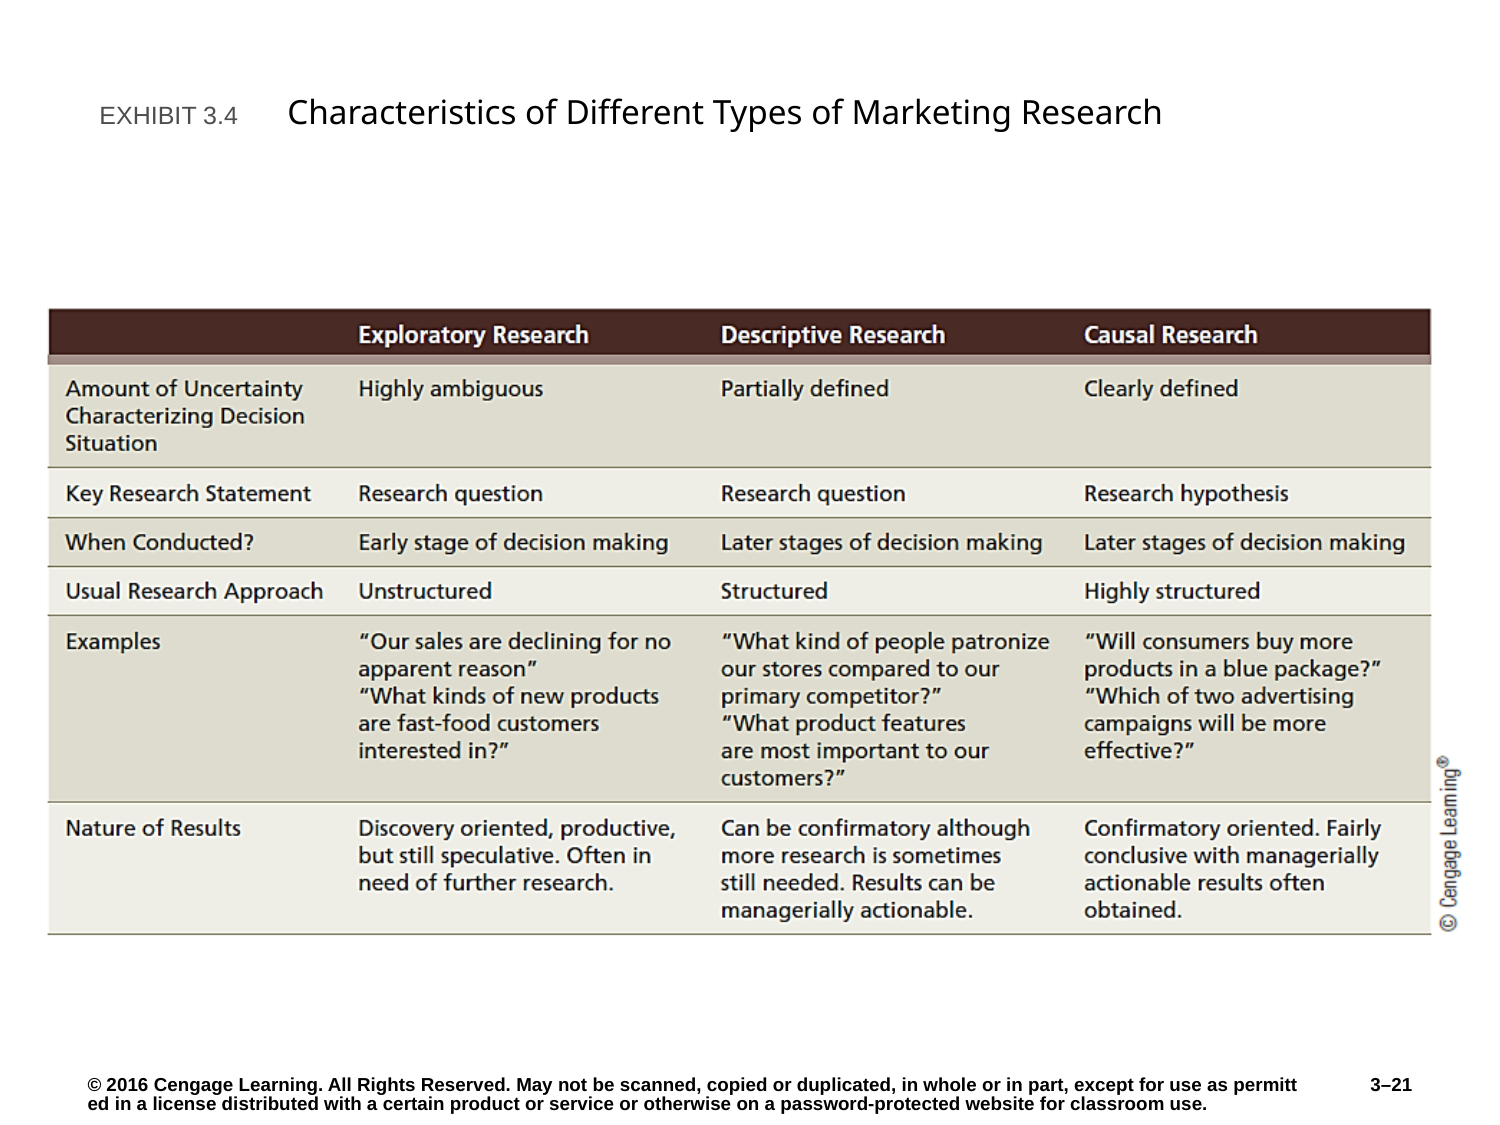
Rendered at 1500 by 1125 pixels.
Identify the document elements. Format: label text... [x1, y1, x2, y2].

slide_number 3–21 [1050, 1042, 1413, 1103]
text_box EXHIBIT 3.4 Characteristics of Different Types of Marketing Research [84, 84, 1414, 139]
footer © 2016 Cengage Learning. All Rights Reserved. May not be scanned, copied or duplicated, in whole or in part, except for use as permitted in a license distributed with a certain product or service or otherwise on a password-protected website for classroom use. [87, 1057, 1050, 1103]
picture [45, 306, 1463, 938]
